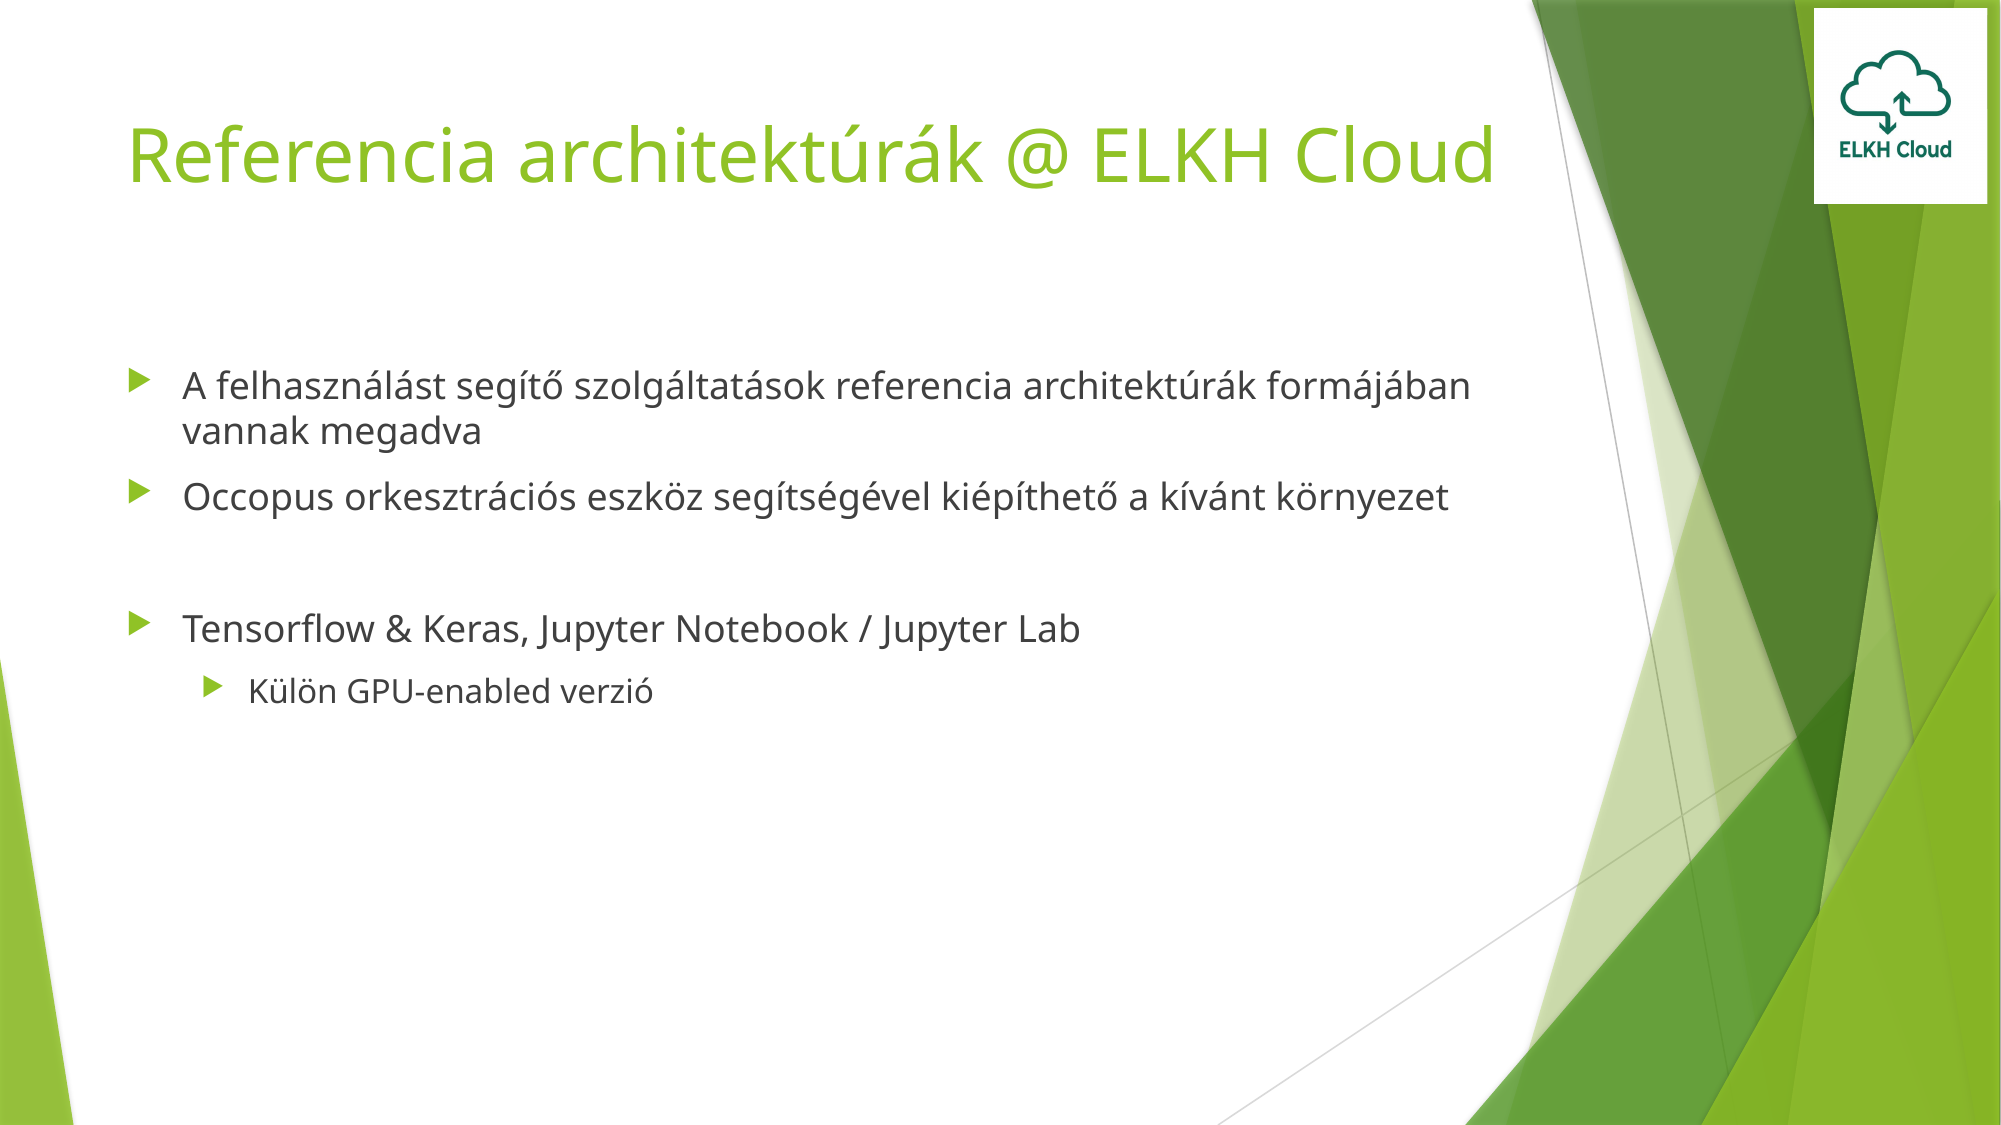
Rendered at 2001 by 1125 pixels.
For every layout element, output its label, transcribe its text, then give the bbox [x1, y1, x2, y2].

title Referencia architektúrák @ ELKH Cloud [111, 99, 1522, 317]
list A felhasználást segítő szolgáltatások referencia architektúrák formájában vannak megadva Occopus orkesztrációs eszköz segítségével kiépíthető a kívánt környezet Tensorflow & Keras, Jupyter Notebook / Jupyter Lab Külön GPU-enabled verzió [111, 354, 1522, 992]
picture [1814, 8, 1988, 204]
